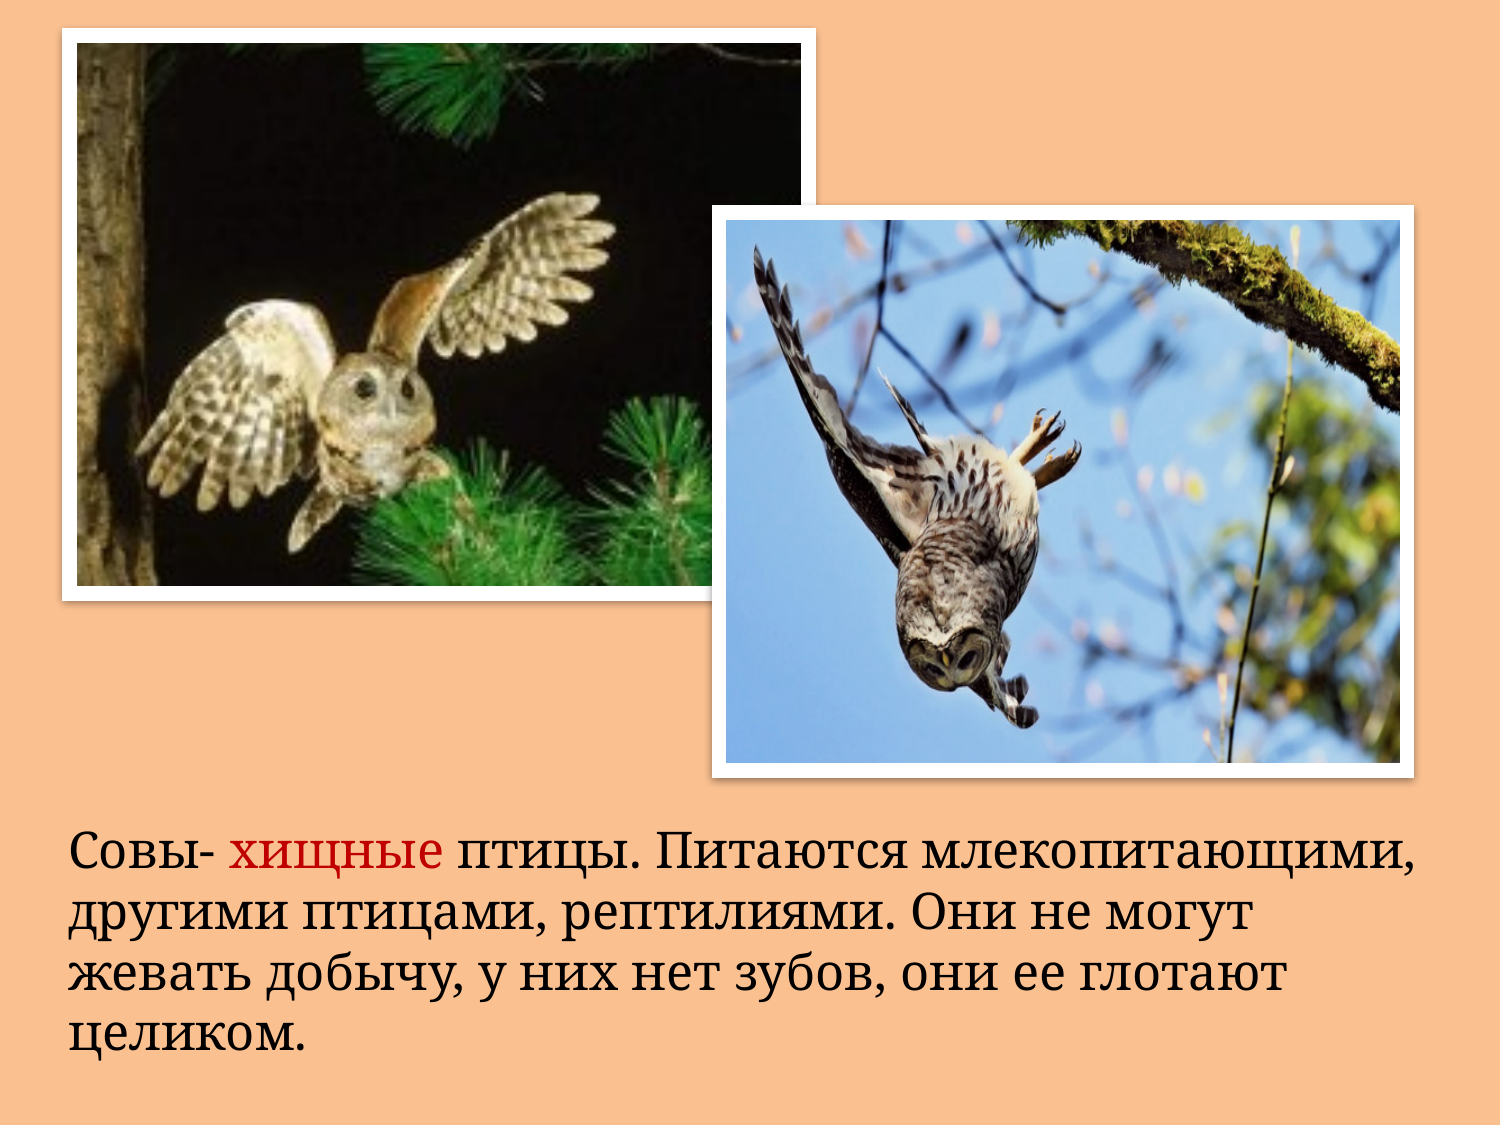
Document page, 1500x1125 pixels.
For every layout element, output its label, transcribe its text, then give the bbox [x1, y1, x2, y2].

list Совы- хищные птицы. Питаются млекопитающими, другими птицами, рептилиями. Они не могут жевать добычу, у них нет зубов, они ее глотают целиком. [53, 810, 1447, 1071]
picture [76, 42, 1400, 764]
